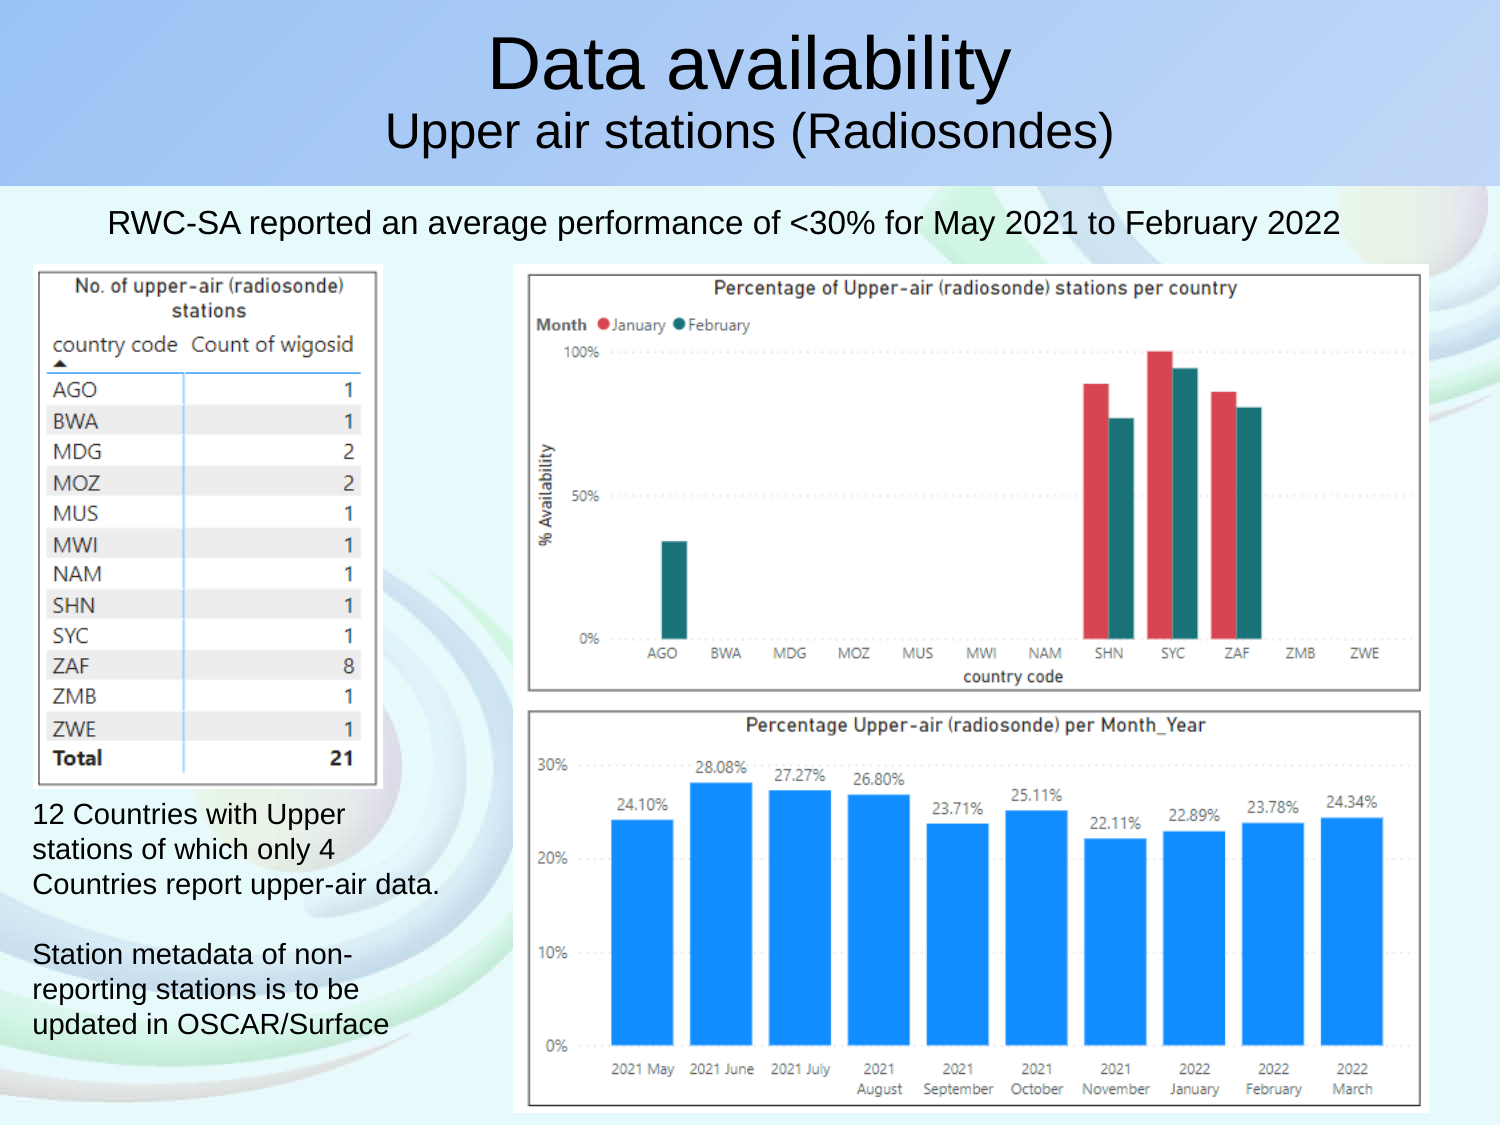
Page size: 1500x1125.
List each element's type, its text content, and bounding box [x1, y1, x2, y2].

title Data availability Upper air stations (Radiosondes) [0, 0, 1500, 186]
text_box RWC-SA reported an average performance of <30% for May 2021 to February 2022 [92, 193, 1456, 249]
picture [0, 186, 1500, 1125]
text_box 12 Countries with Upper stations of which only 4 Countries report upper-air data. Station metadata of non-reporting stations is to be updated in OSCAR/Surface [17, 788, 466, 1048]
